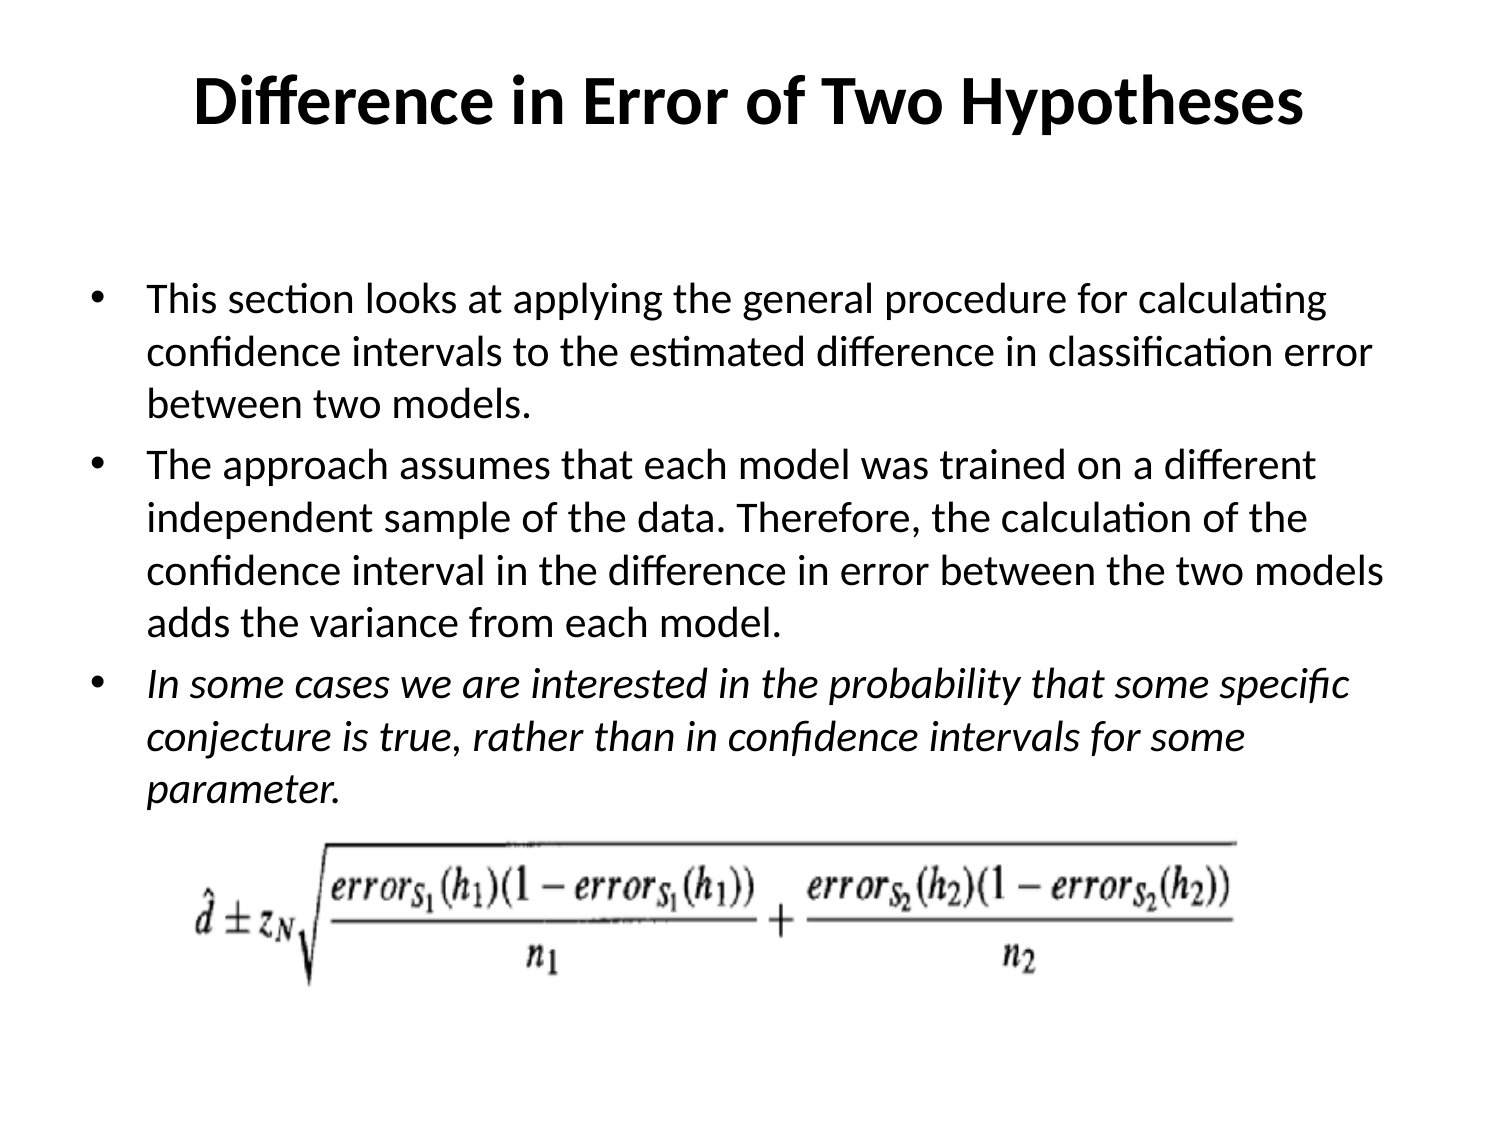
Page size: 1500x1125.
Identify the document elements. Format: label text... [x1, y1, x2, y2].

picture [149, 824, 1263, 1013]
list This section looks at applying the general procedure for calculating confidence intervals to the estimated difference in classification error between two models. The approach assumes that each model was trained on a different independent sample of the data. Therefore, the calculation of the confidence interval in the difference in error between the two models adds the variance from each model. In some cases we are interested in the probability that some specific conjecture is true, rather than in confidence intervals for some parameter. [75, 262, 1425, 1005]
title Difference in Error of Two Hypotheses [75, 45, 1425, 233]
